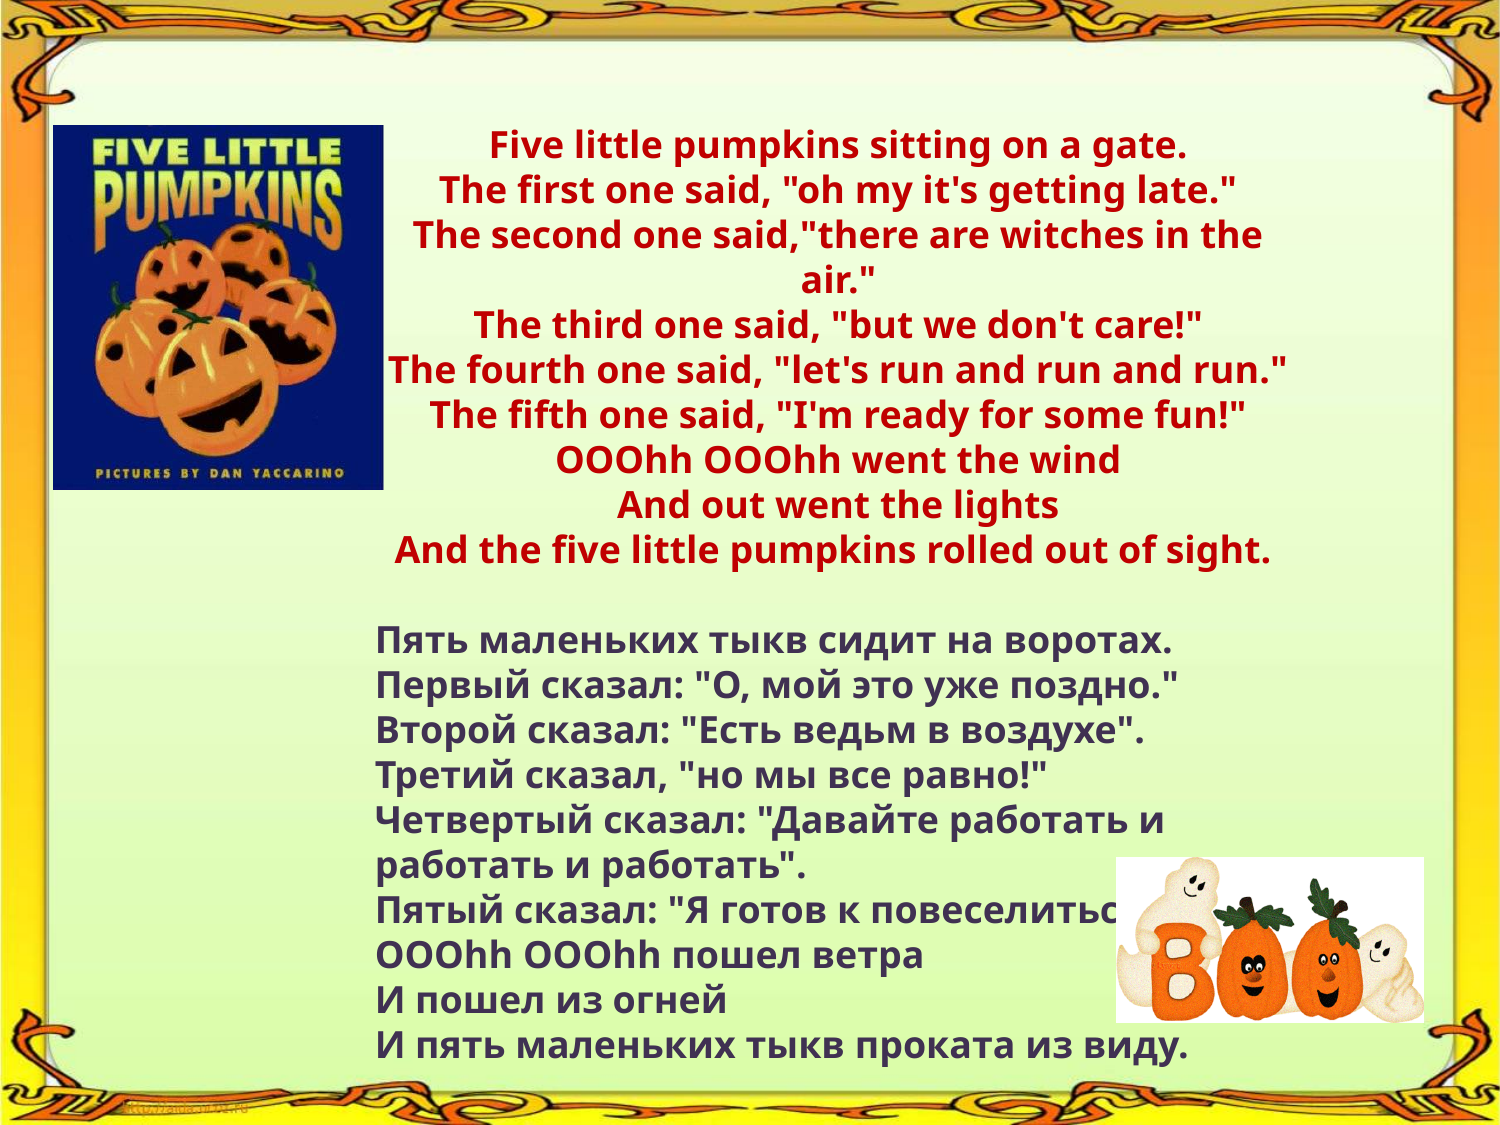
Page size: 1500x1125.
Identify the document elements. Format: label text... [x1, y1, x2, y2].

picture [0, 0, 1500, 1125]
text_box Five little pumpkins sitting on a gate. The first one said, "oh my it's getting late." The second one said,"there are witches in the air." The third one said, "but we don't care!" The fourth one said, "let's run and run and run." The fifth one said, "I'm ready for some fun!" OOOhh OOOhh went the wind And out went the lights And the five little pumpkins rolled out of sight. Пять маленьких тыкв сидит на воротах. Первый сказал: "О, мой это уже поздно." Второй сказал: "Есть ведьм в воздухе". Третий сказал, "но мы все равно!" Четвертый сказал: "Давайте работать и работать и работать". Пятый сказал: "Я готов к повеселиться!" OOOhh OOOhh пошел ветра И пошел из огней И пять маленьких тыкв проката из виду. [360, 113, 1317, 1074]
